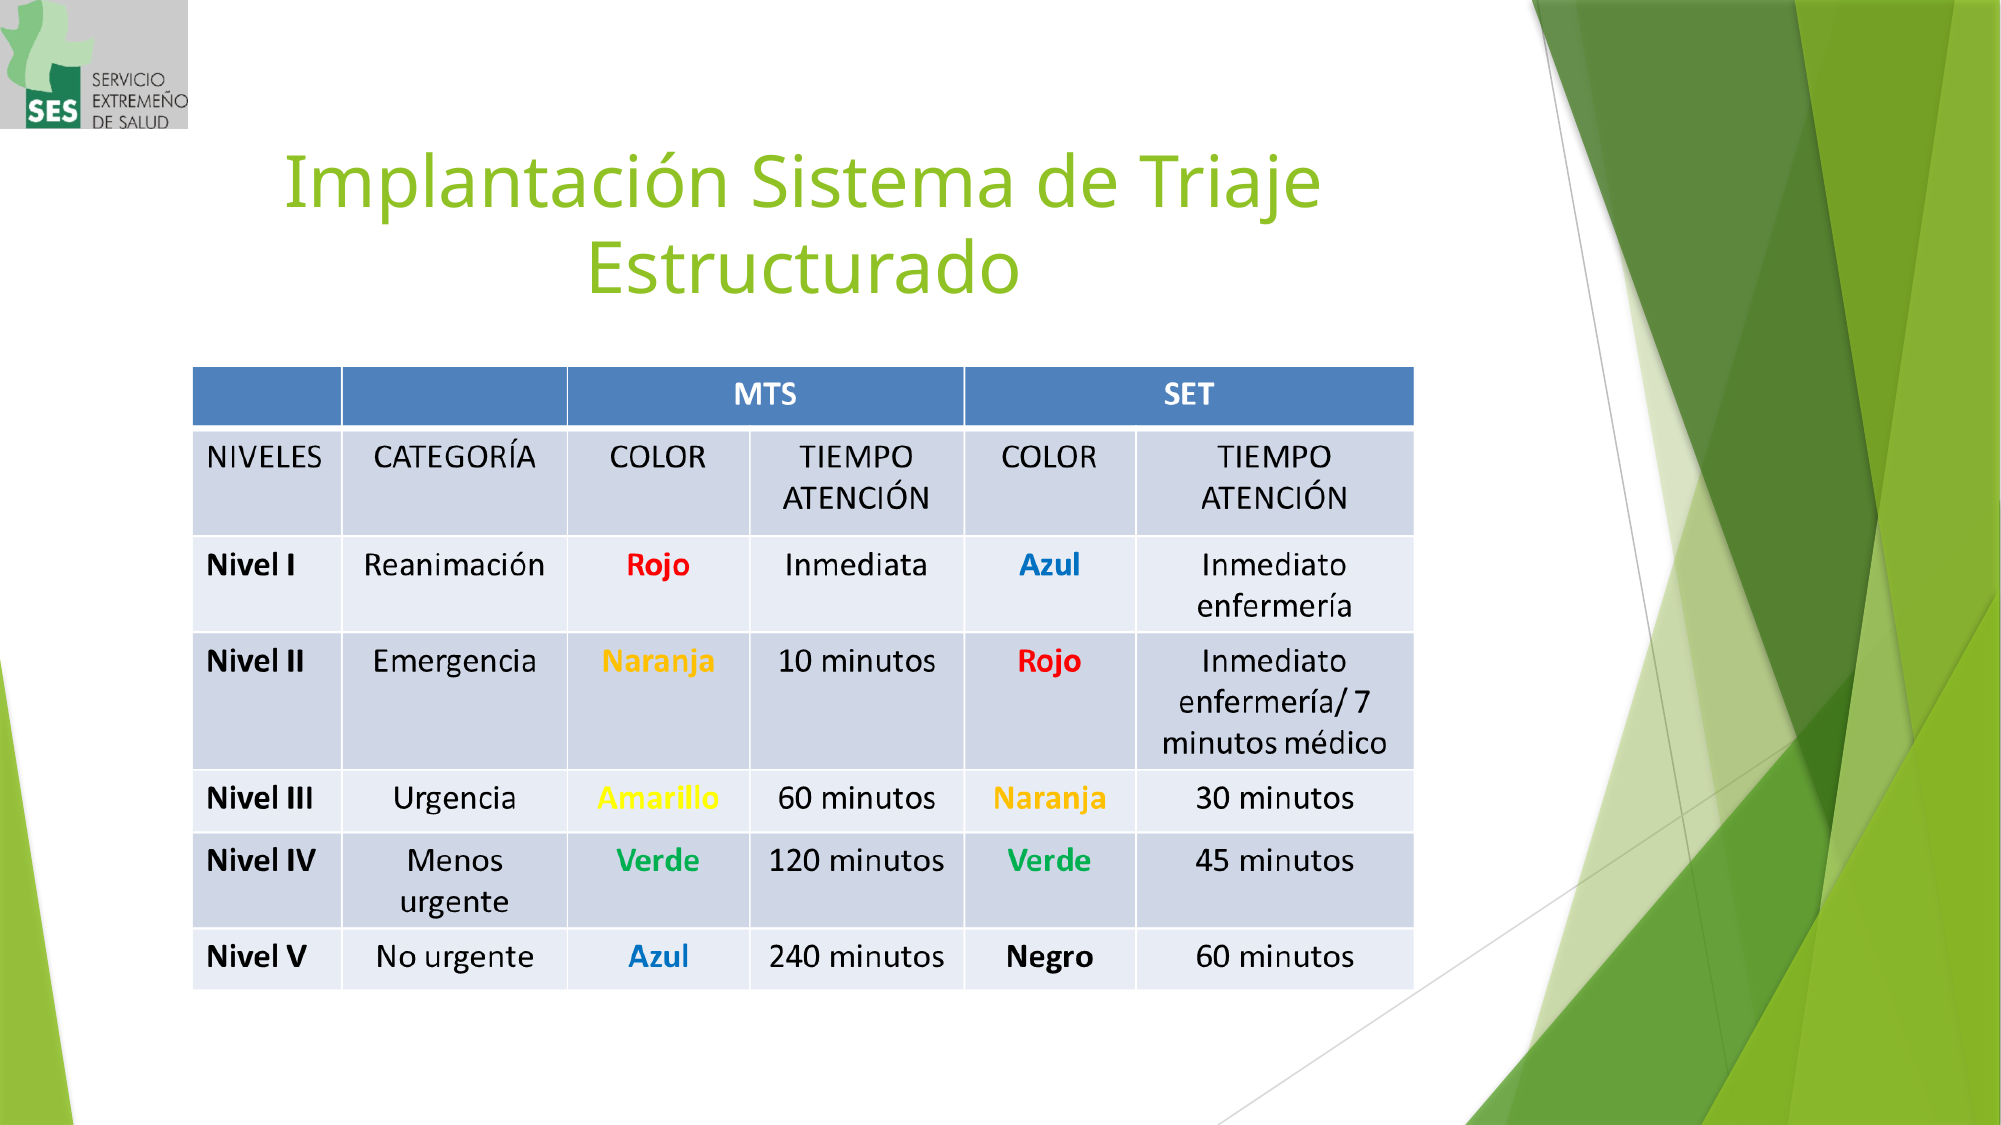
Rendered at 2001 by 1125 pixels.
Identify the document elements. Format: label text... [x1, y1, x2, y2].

picture [0, 0, 188, 130]
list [189, 360, 1418, 998]
title Implantación Sistema de Triaje Estructurado [98, 127, 1509, 317]
